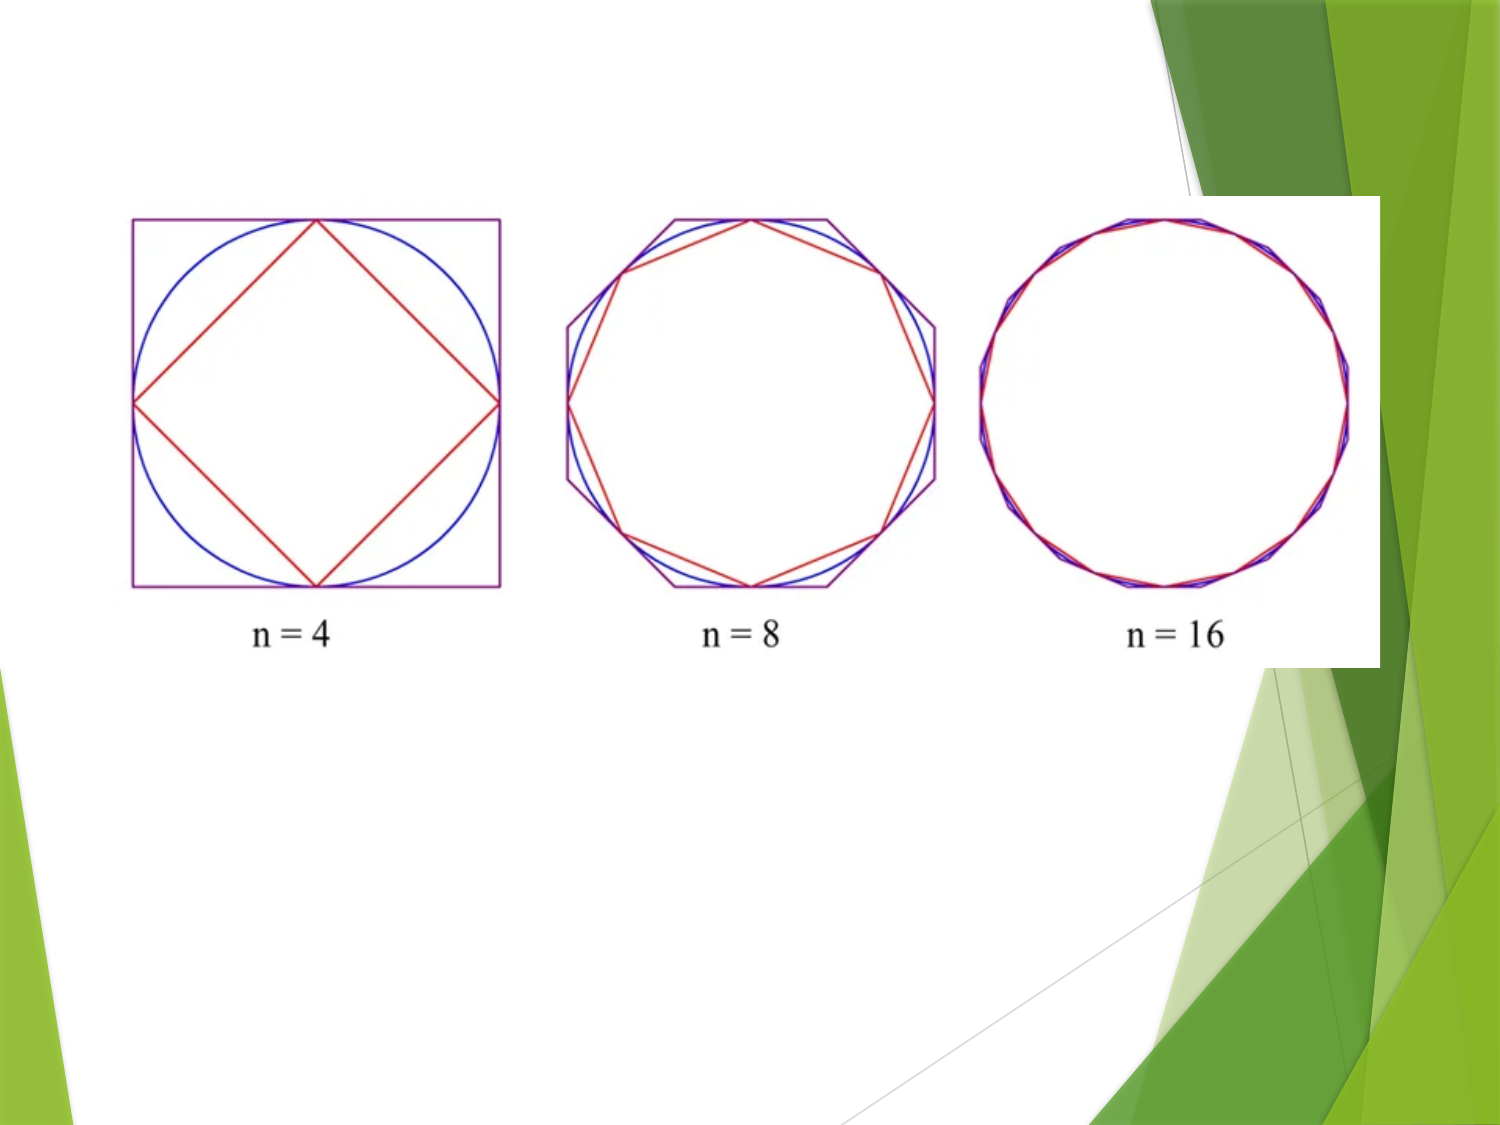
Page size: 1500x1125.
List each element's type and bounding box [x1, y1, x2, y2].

picture [114, 195, 1381, 669]
